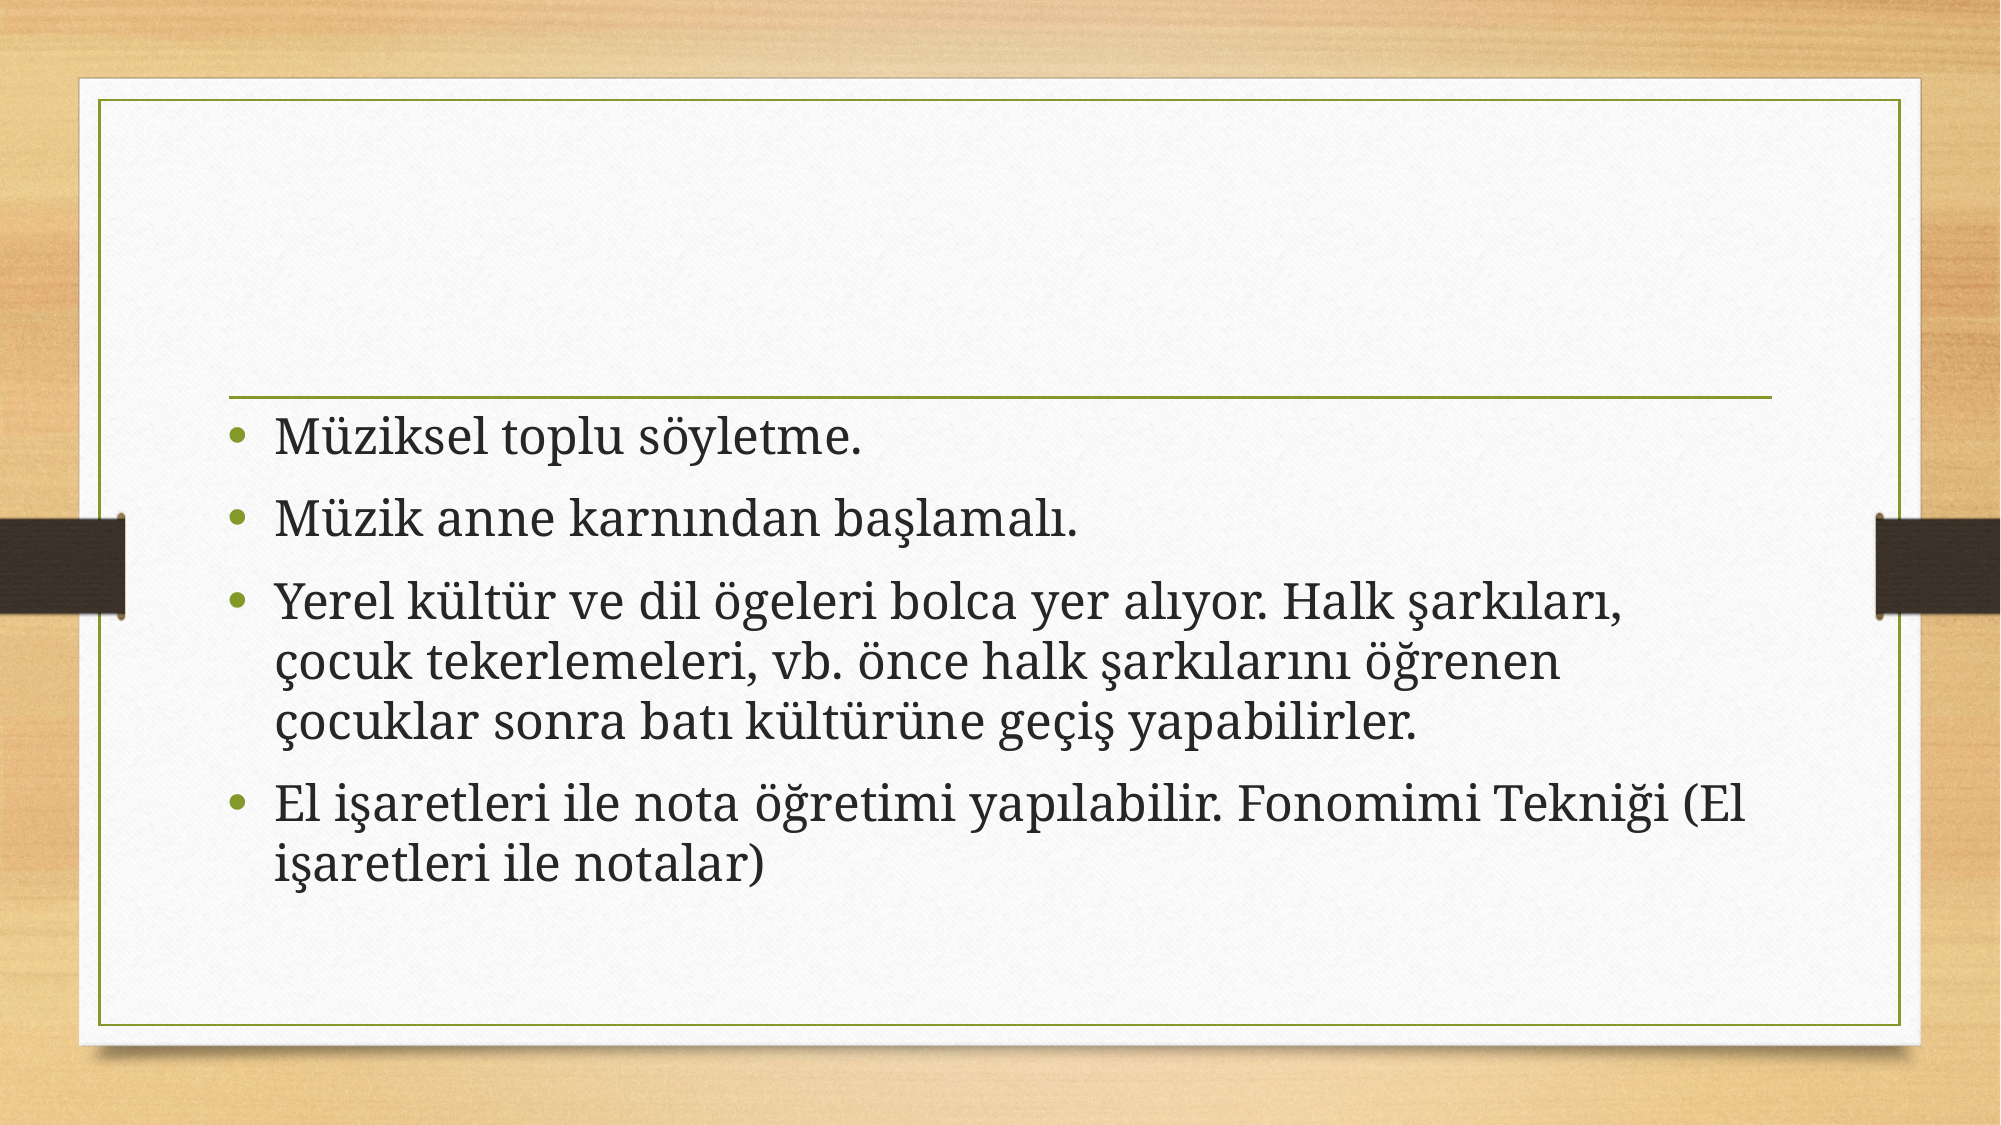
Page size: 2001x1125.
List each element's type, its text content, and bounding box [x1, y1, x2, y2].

list Müziksel toplu söyletme. Müzik anne karnından başlamalı. Yerel kültür ve dil ögeleri bolca yer alıyor. Halk şarkıları, çocuk tekerlemeleri, vb. önce halk şarkılarını öğrenen çocuklar sonra batı kültürüne geçiş yapabilirler. El işaretleri ile nota öğretimi yapılabilir. Fonomimi Tekniği (El işaretleri ile notalar) [212, 396, 1788, 964]
picture [0, 0, 2001, 1125]
